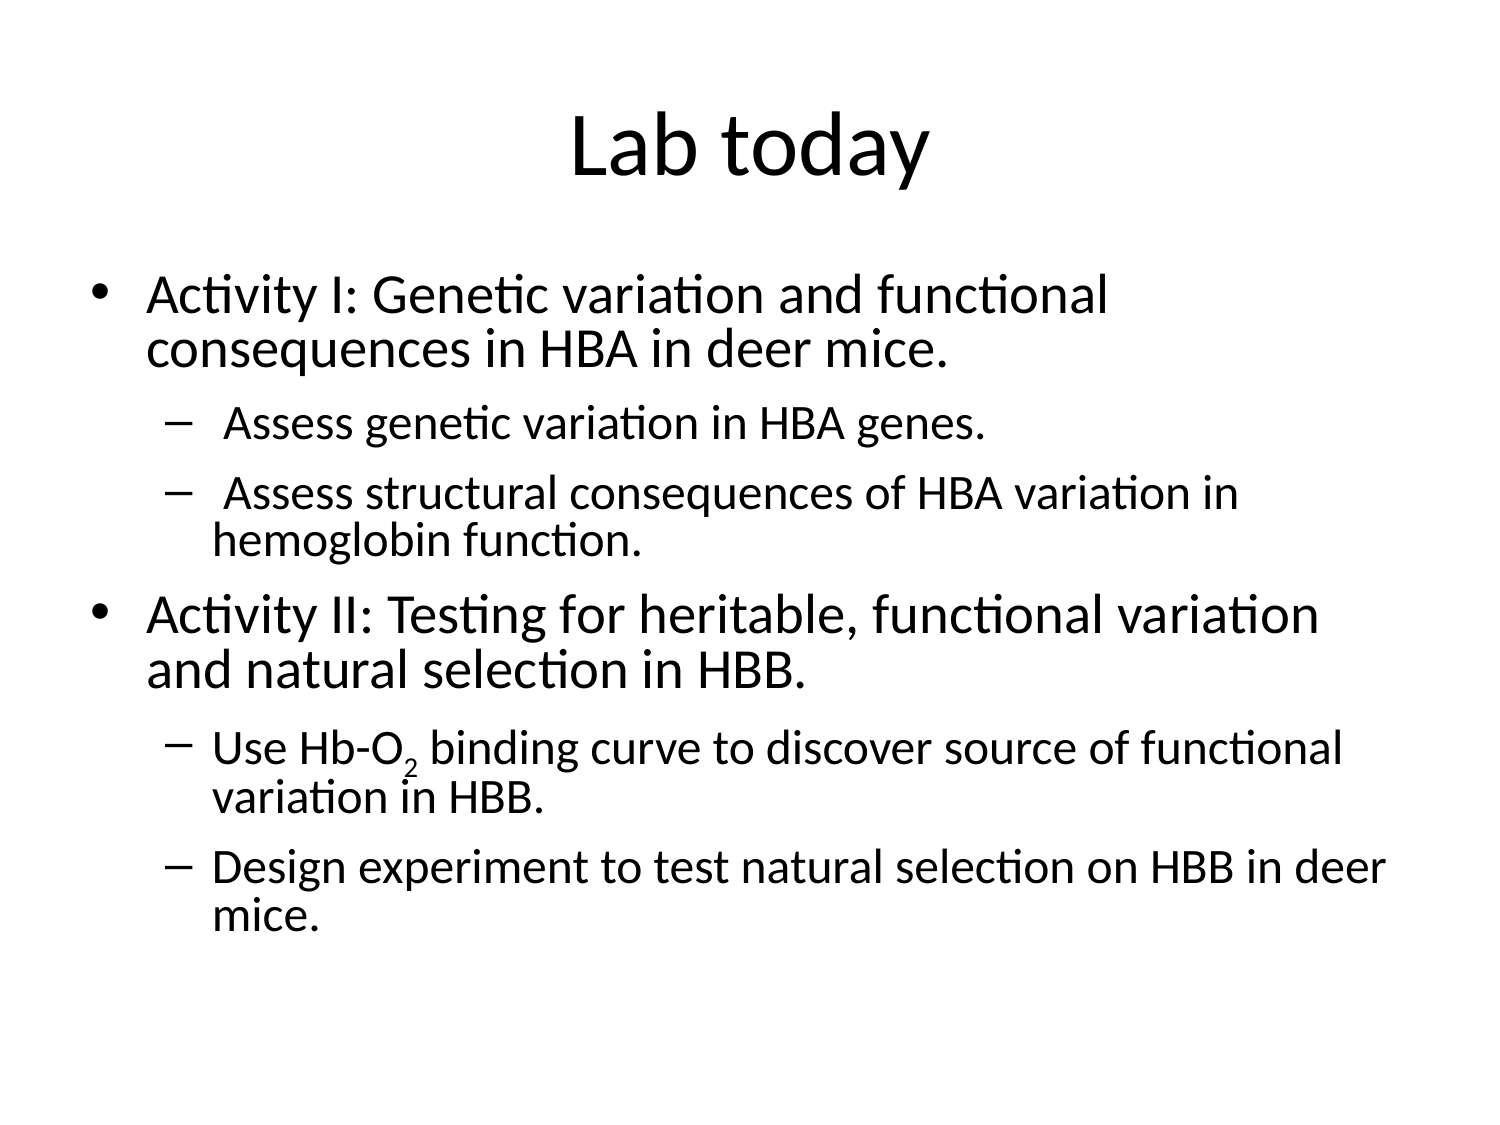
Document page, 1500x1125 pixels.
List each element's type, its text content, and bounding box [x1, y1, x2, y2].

title Lab today [75, 45, 1425, 233]
list Activity I: Genetic variation and functional consequences in HBA in deer mice. Assess genetic variation in HBA genes. Assess structural consequences of HBA variation in hemoglobin function. Activity II: Testing for heritable, functional variation and natural selection in HBB. Use Hb-O2 binding curve to discover source of functional variation in HBB. Design experiment to test natural selection on HBB in deer mice. [75, 262, 1425, 1005]
